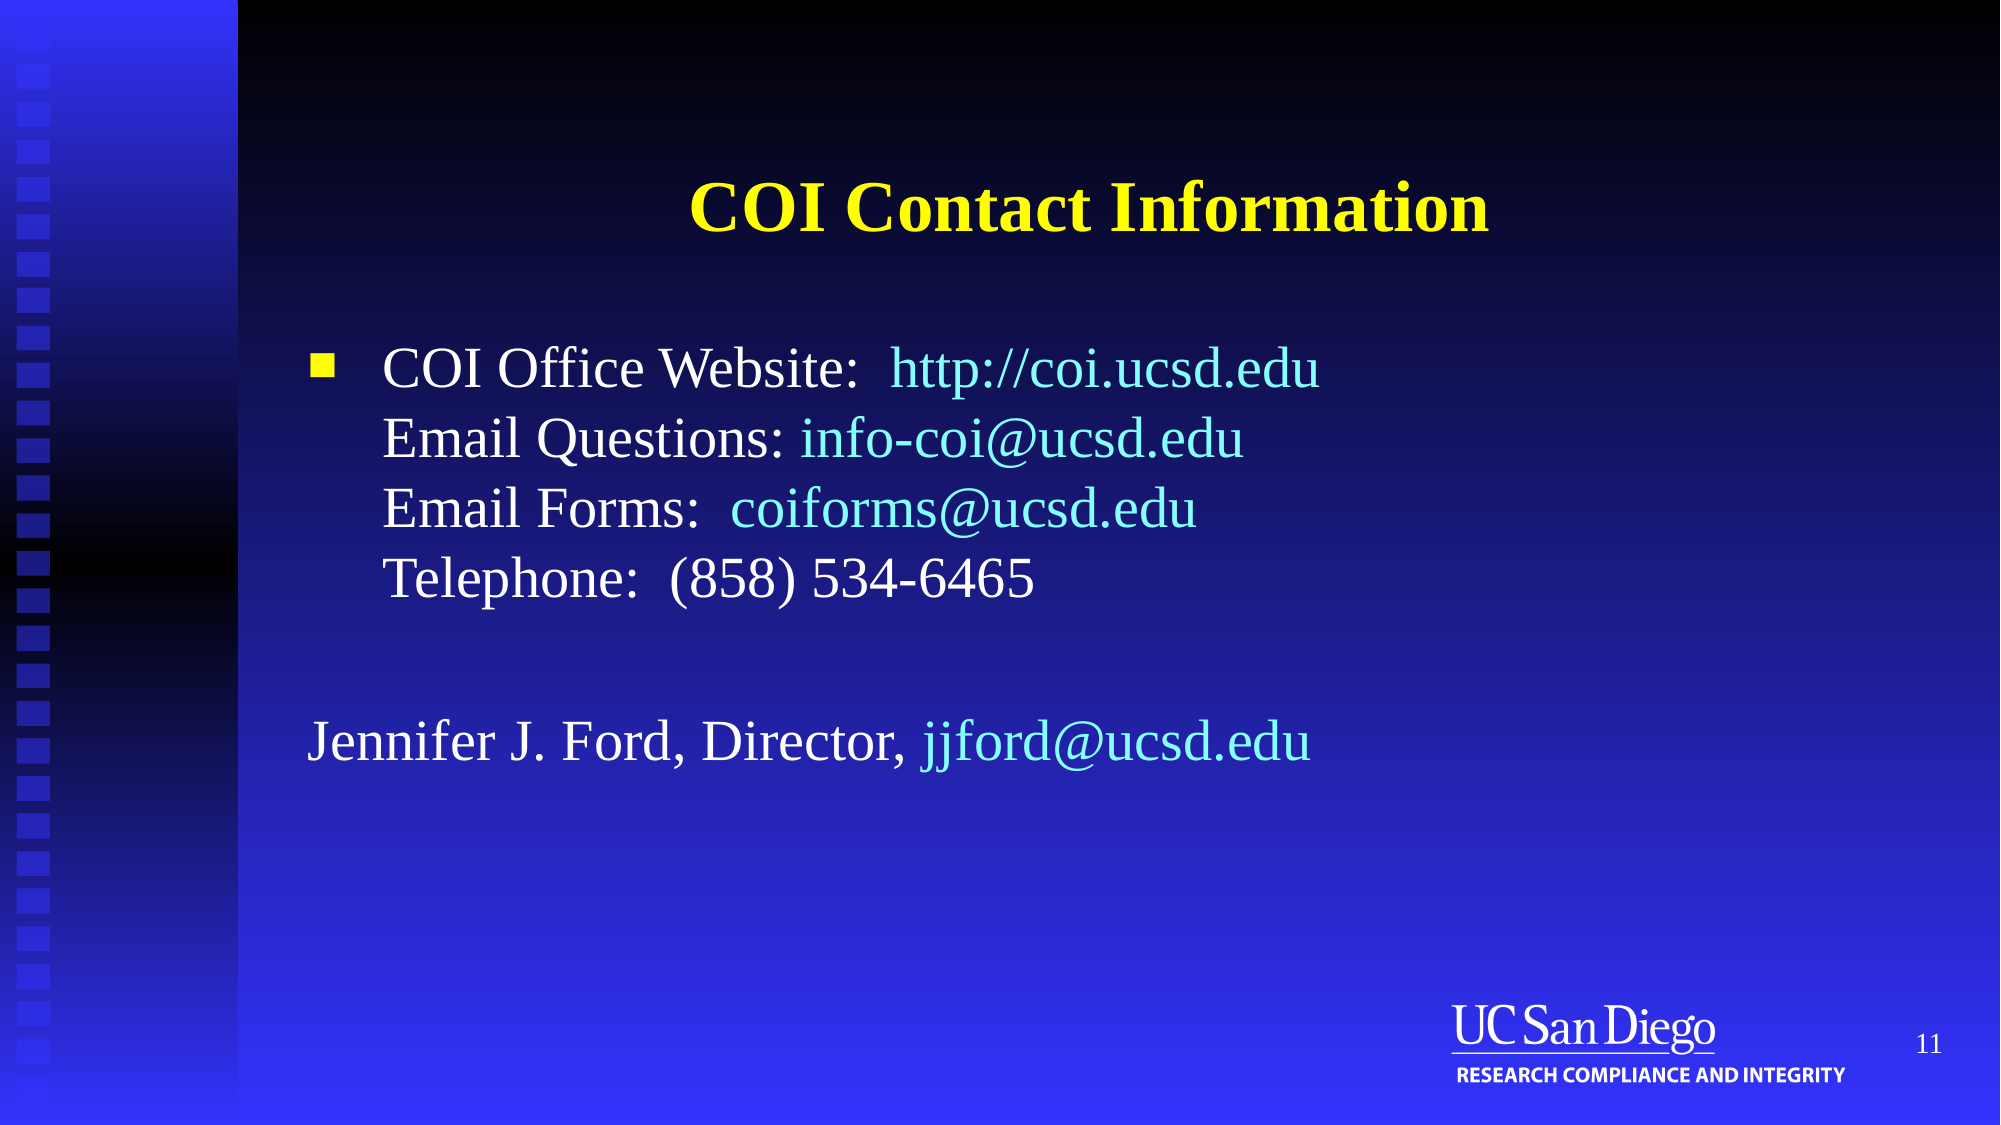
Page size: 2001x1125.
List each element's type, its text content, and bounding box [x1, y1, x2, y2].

title COI Contact Information [430, 109, 1750, 297]
slide_number 11 [1541, 1003, 1959, 1079]
picture [1451, 1004, 1846, 1083]
list COI Office Website: http://coi.ucsd.edu Email Questions: info-coi@ucsd.edu Email Forms: coiforms@ucsd.edu Telephone: (858) 534-6465 Jennifer J. Ford, Director, jjford@ucsd.edu [283, 239, 1510, 1018]
